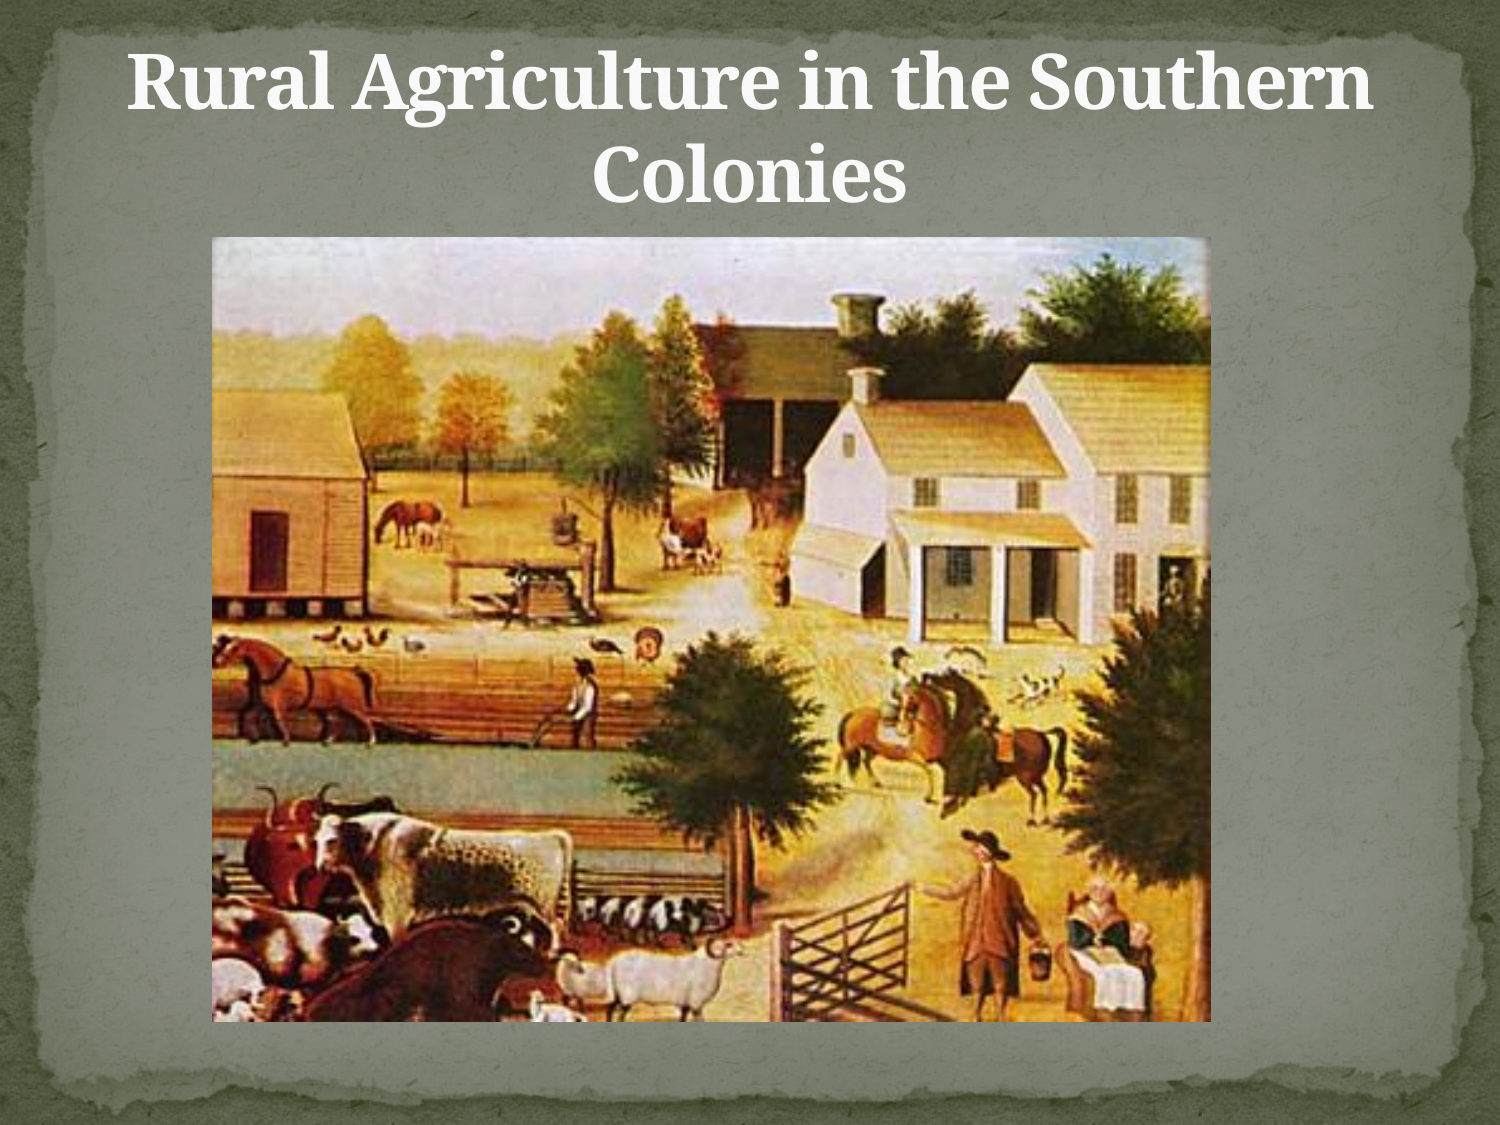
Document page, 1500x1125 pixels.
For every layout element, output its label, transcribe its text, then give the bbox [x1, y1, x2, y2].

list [215, 240, 1209, 1020]
title Rural Agriculture in the Southern Colonies [74, 24, 1425, 225]
